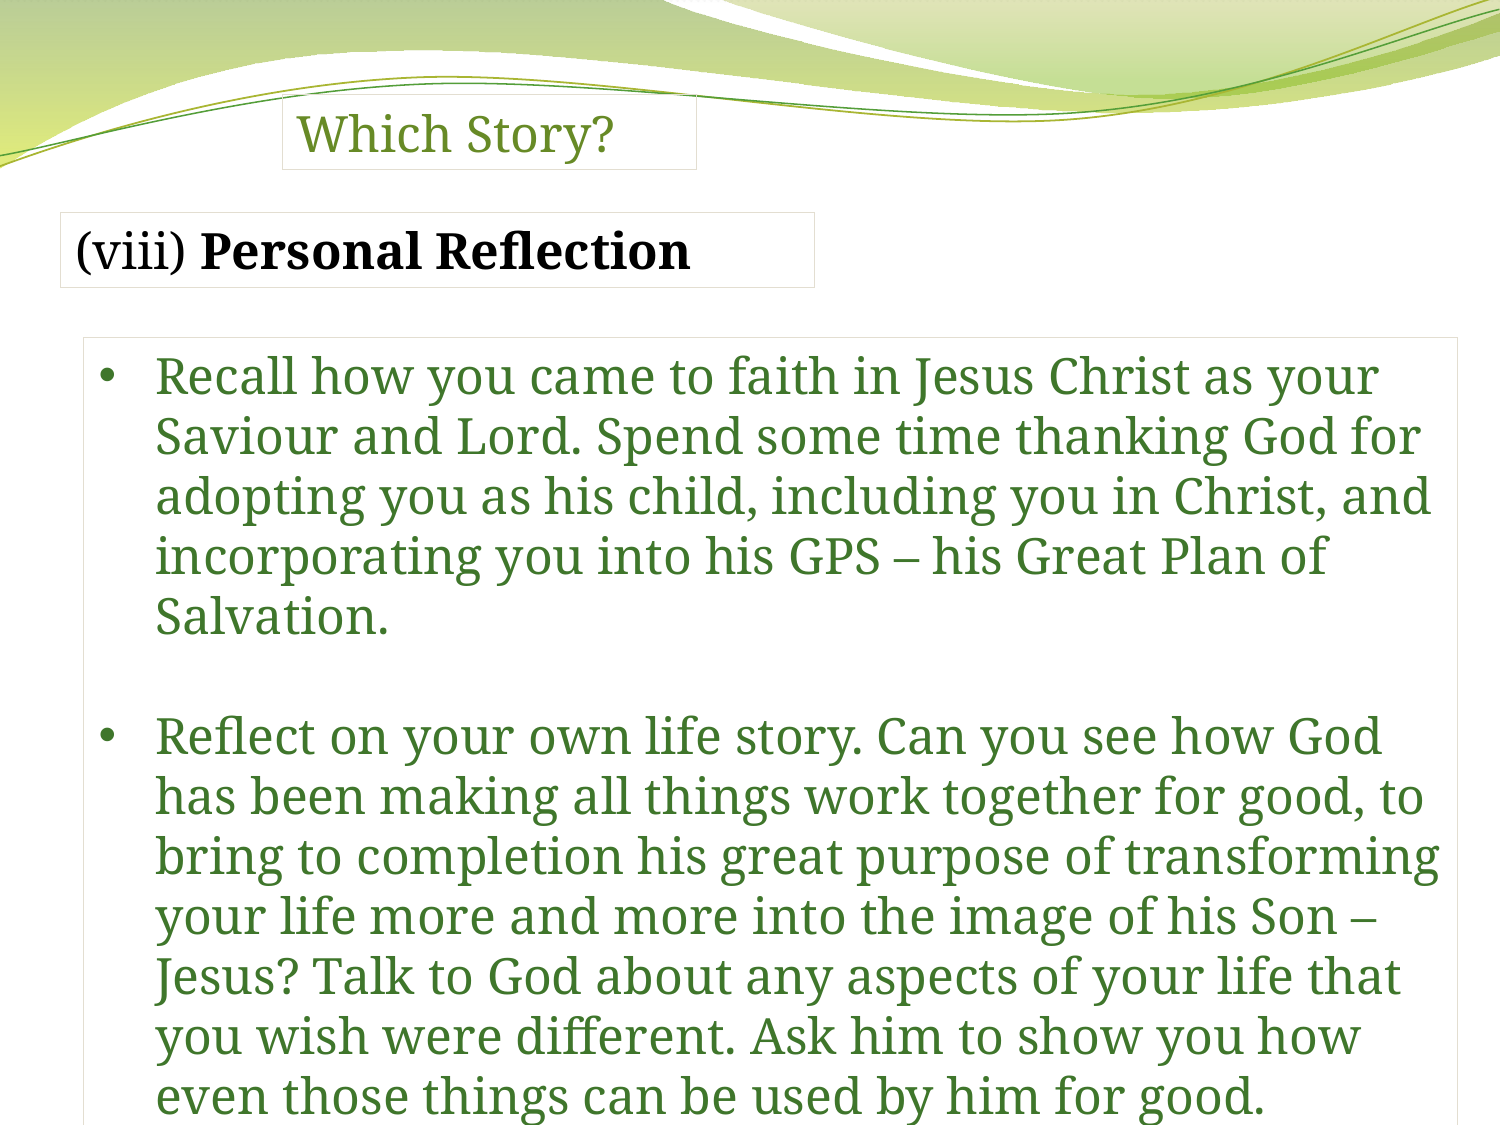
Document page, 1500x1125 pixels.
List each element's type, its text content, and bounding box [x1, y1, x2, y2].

text_box Recall how you came to faith in Jesus Christ as your Saviour and Lord. Spend some time thanking God for adopting you as his child, including you in Christ, and incorporating you into his GPS – his Great Plan of Salvation. Reflect on your own life story. Can you see how God has been making all things work together for good, to bring to completion his great purpose of transforming your life more and more into the image of his Son – Jesus? Talk to God about any aspects of your life that you wish were different. Ask him to show you how even those things can be used by him for good. [83, 337, 1458, 1125]
text_box (viii) Personal Reflection [60, 212, 815, 288]
text_box Which Story? [282, 94, 697, 170]
